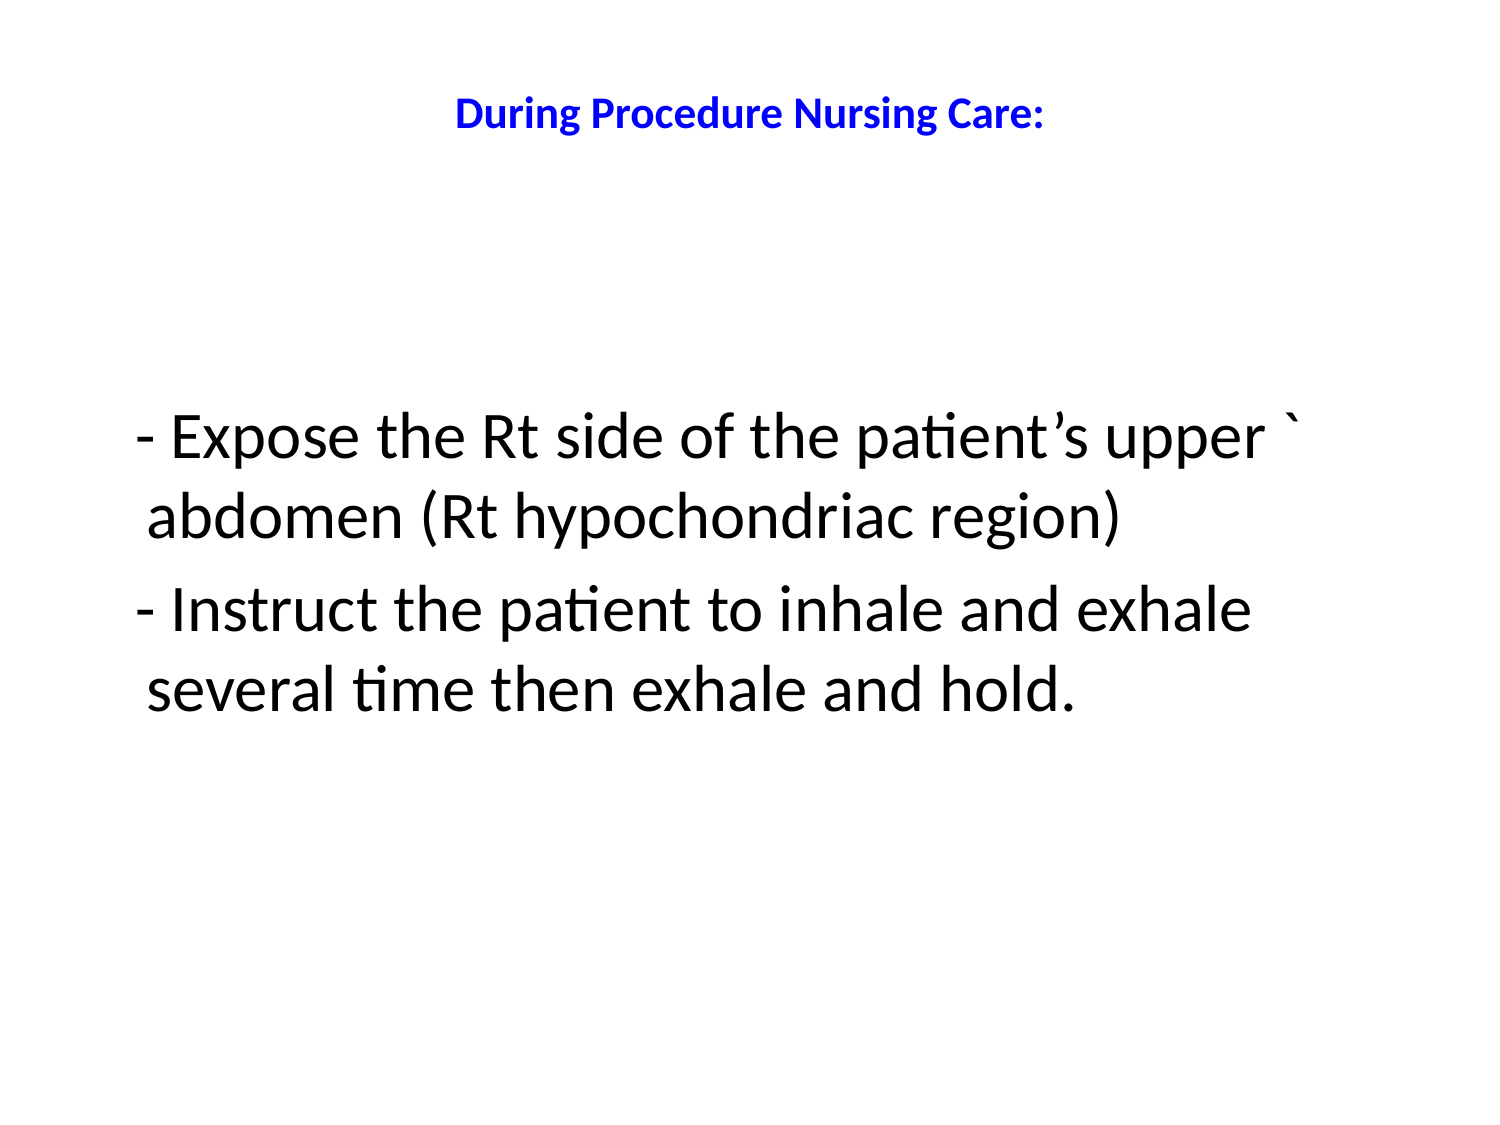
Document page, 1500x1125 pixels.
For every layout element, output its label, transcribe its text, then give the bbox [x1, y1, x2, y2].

title During Procedure Nursing Care: [75, 75, 1425, 200]
list - Expose the Rt side of the patient’s upper ` abdomen (Rt hypochondriac region) - Instruct the patient to inhale and exhale several time then exhale and hold. [75, 290, 1425, 1005]
